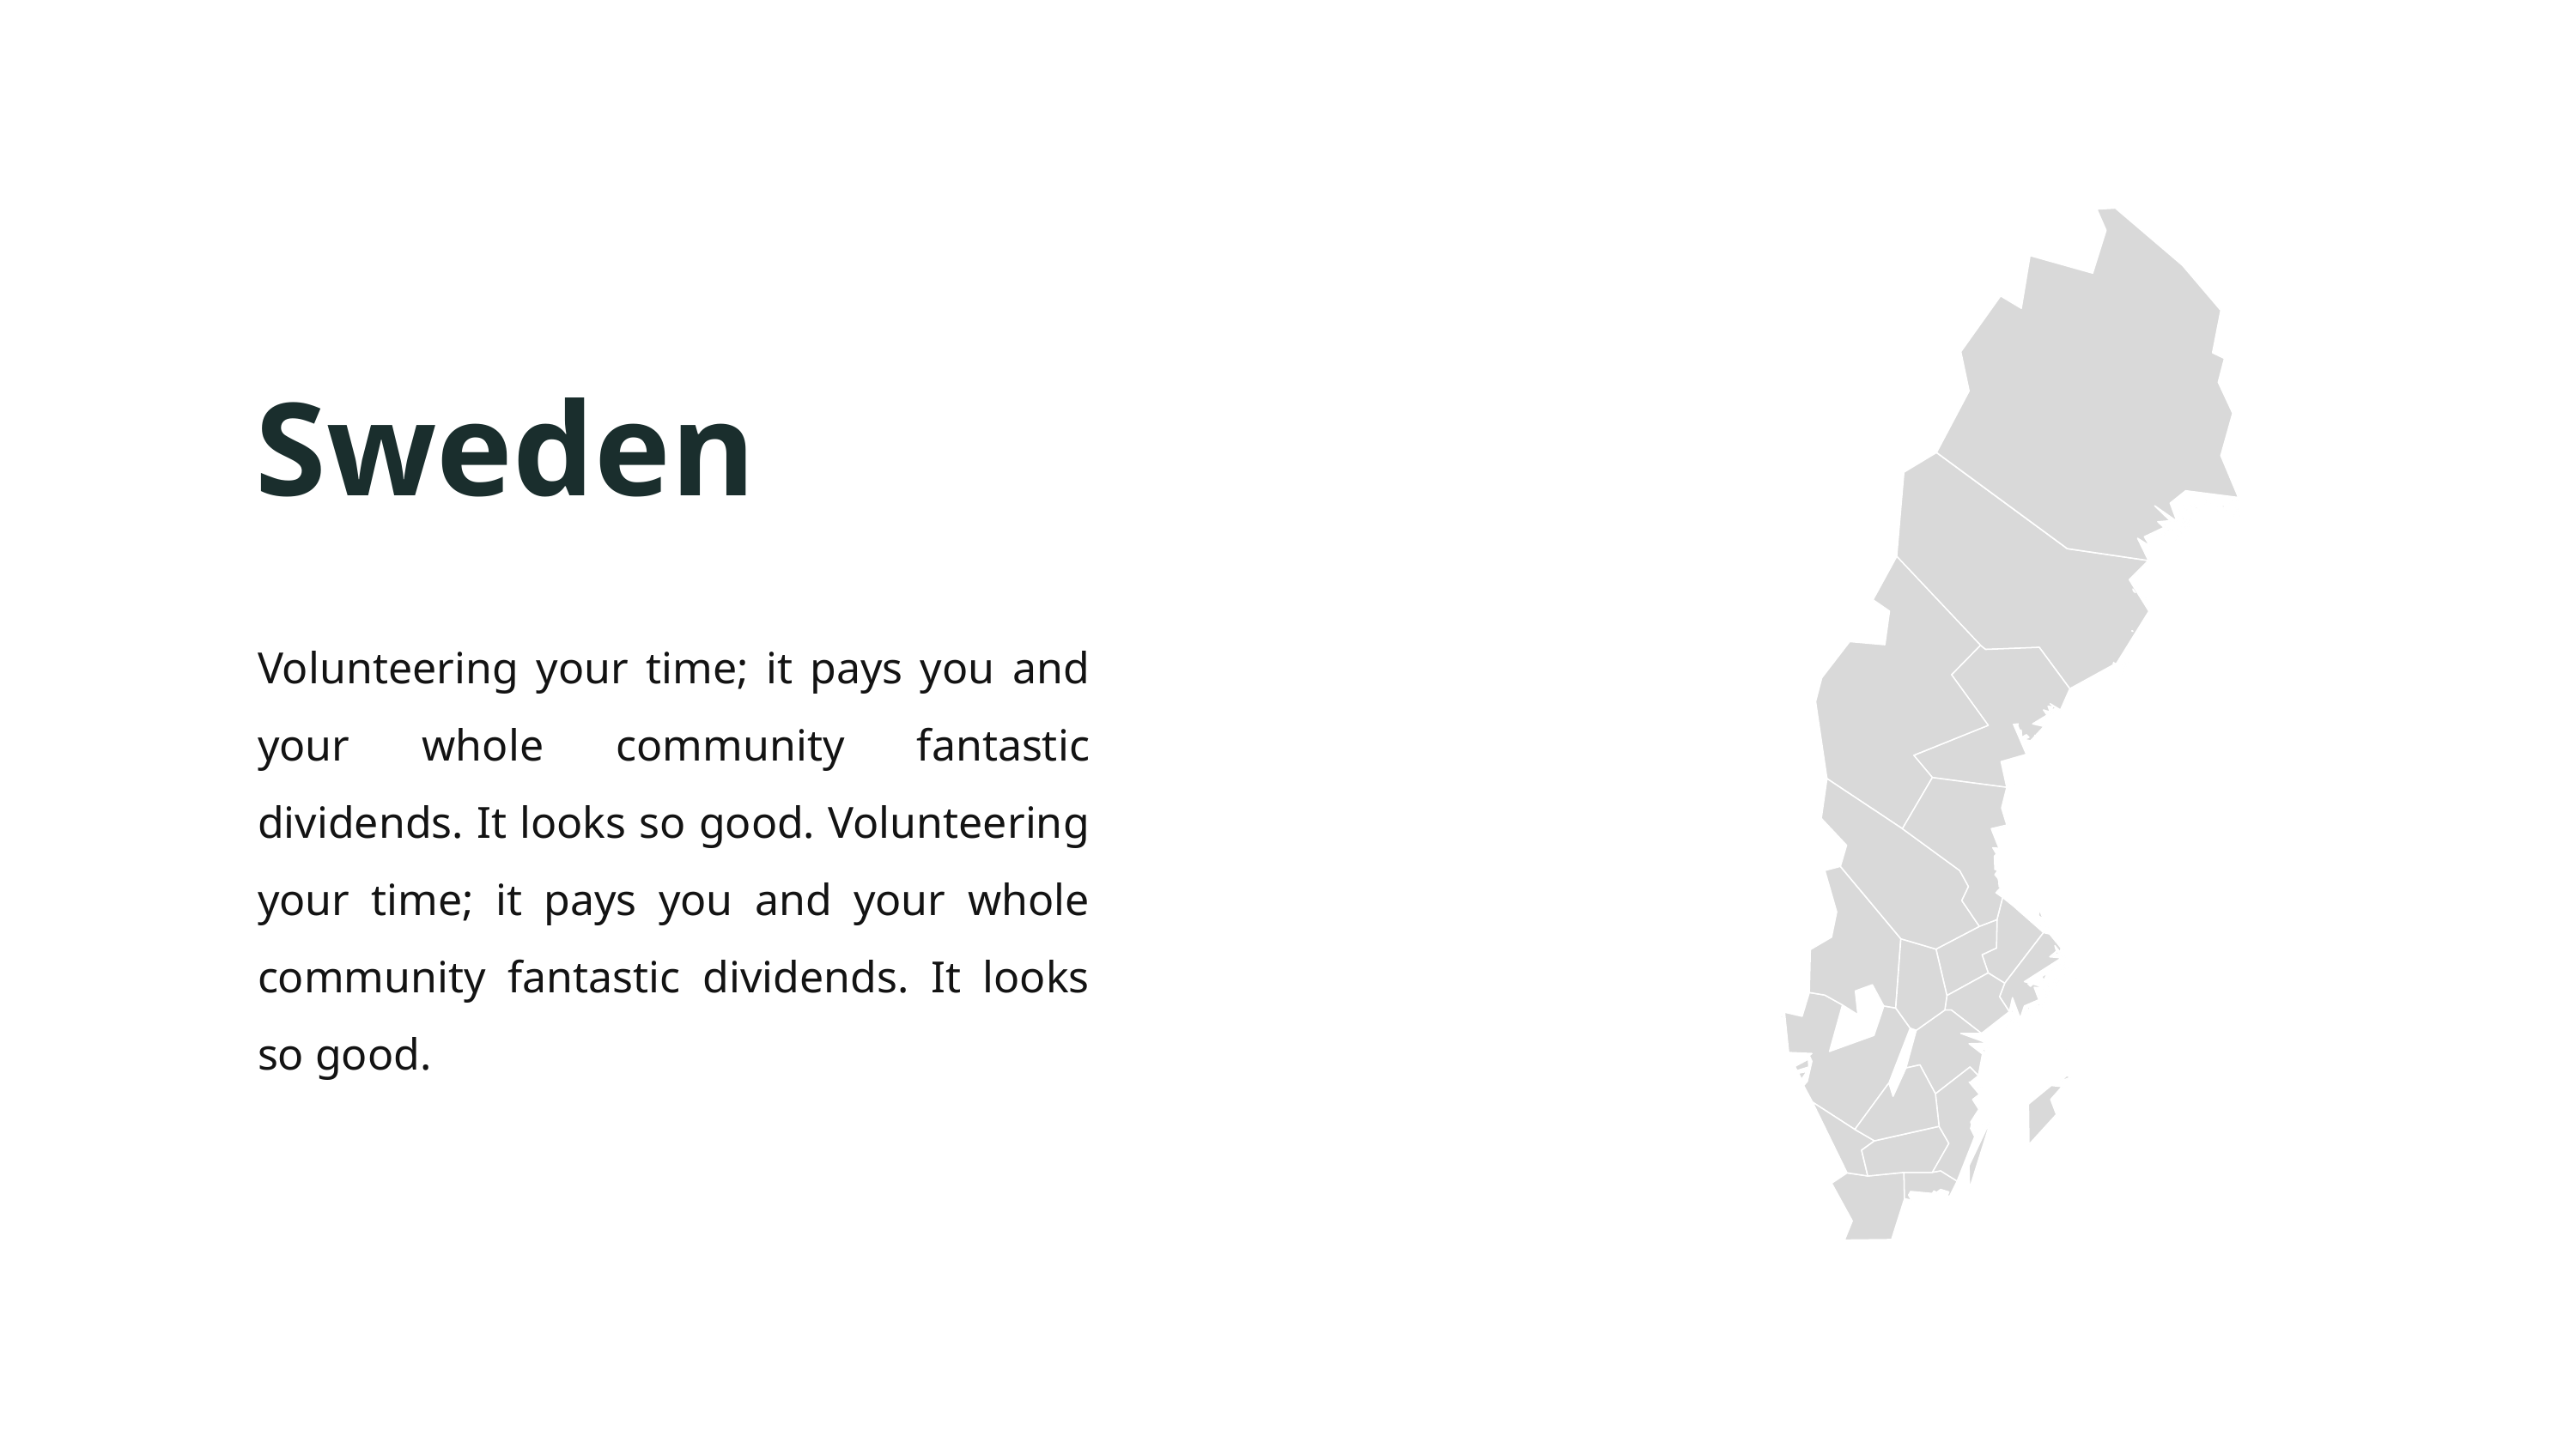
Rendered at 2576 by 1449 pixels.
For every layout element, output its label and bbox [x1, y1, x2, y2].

text_box [236, 338, 1109, 1110]
text_box [1780, 208, 2239, 1240]
